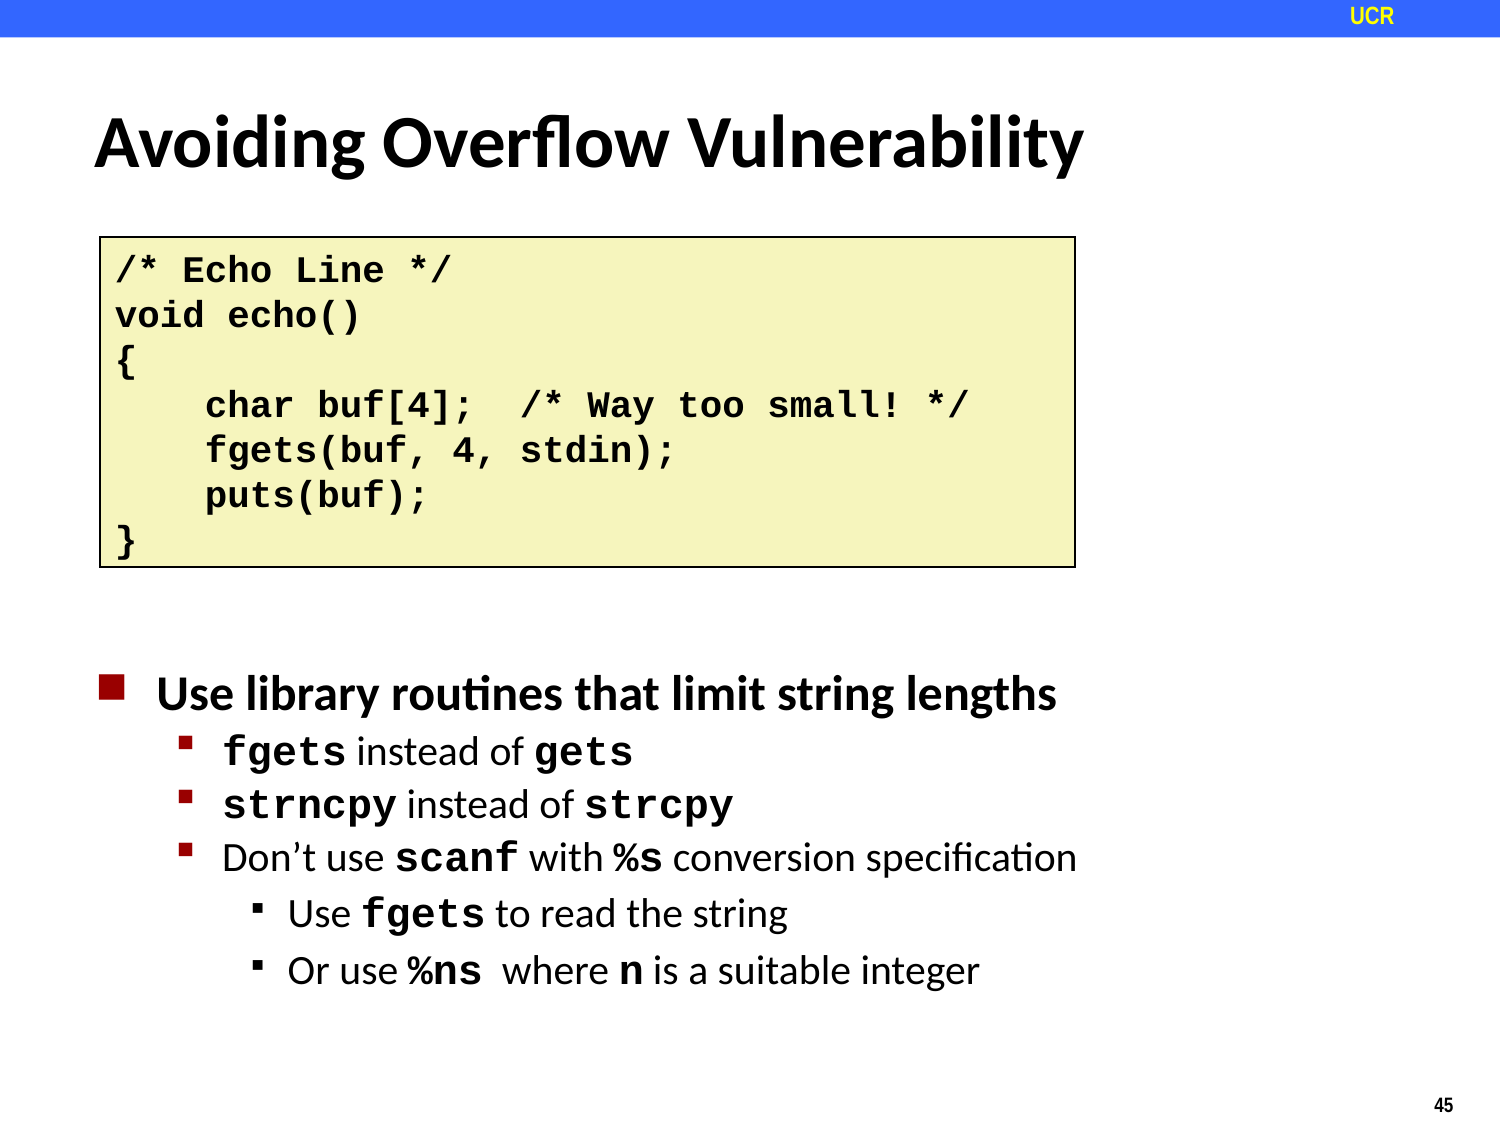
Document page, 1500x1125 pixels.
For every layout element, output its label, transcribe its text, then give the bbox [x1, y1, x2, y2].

list Use library routines that limit string lengths fgets instead of gets strncpy instead of strcpy Don’t use scanf with %s conversion specification Use fgets to read the string Or use %ns where n is a suitable integer [84, 662, 1413, 1070]
title Avoiding Overflow Vulnerability [79, 74, 1326, 201]
text_box /* Echo Line */ void echo() { char buf[4]; /* Way too small! */ fgets(buf, 4, stdin); puts(buf); } [99, 237, 1075, 567]
